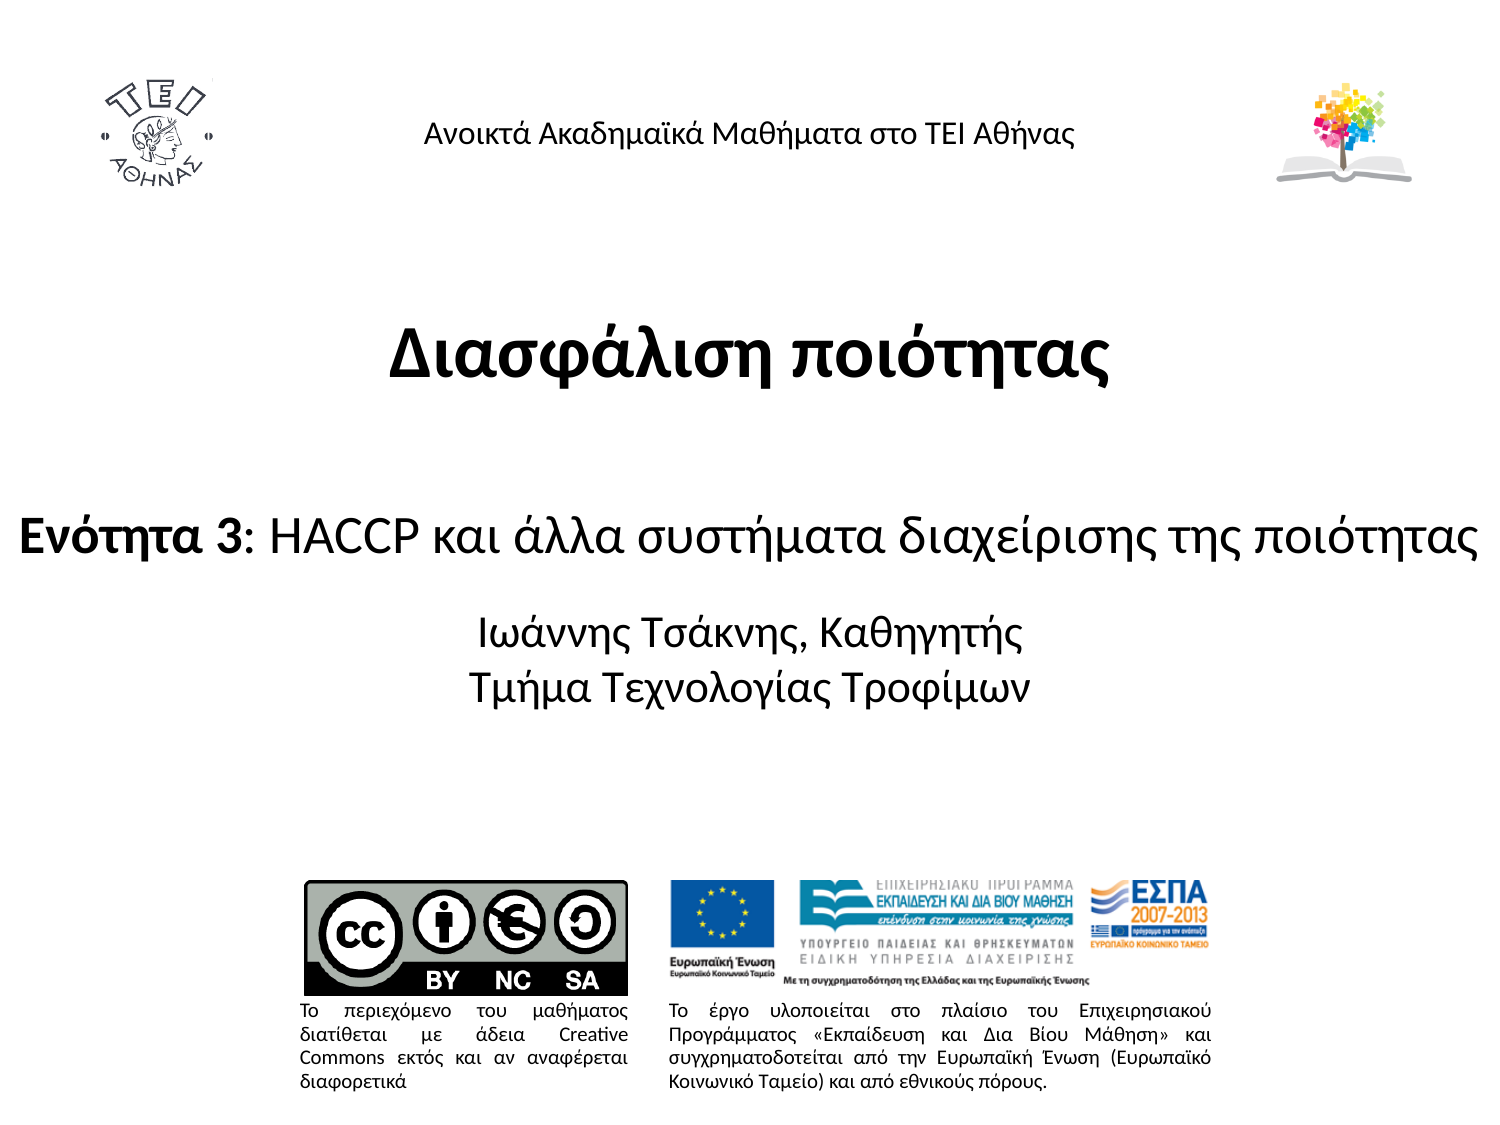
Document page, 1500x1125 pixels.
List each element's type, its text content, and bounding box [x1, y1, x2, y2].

title Διασφάλιση ποιότητας [0, 226, 1500, 468]
picture [303, 880, 628, 996]
table_header Το έργο υλοποιείται στο πλαίσιο του Επιχειρησιακού Προγράμματος «Εκπαίδευση και Δια Βίου Μάθηση» και συγχρηματοδοτείται από την Ευρωπαϊκή Ένωση (Ευρωπαϊκό Κοινωνικό Ταμείο) και από εθνικούς πόρους. [640, 999, 1223, 1125]
text_box Ανοικτά Ακαδημαϊκά Μαθήματα στο ΤΕΙ Αθήνας [217, 103, 1268, 159]
picture [1273, 77, 1414, 185]
picture [100, 77, 213, 193]
table_header Το περιεχόμενο του μαθήματος διατίθεται με άδεια Creative Commons εκτός και αν αναφέρεται διαφορετικά [289, 999, 640, 1125]
subtitle Ενότητα 3: HACCP και άλλα συστήματα διαχείρισης της ποιότητας Ιωάννης Τσάκνης, Καθηγητής Τμήμα Τεχνολογίας Τροφίμων [0, 491, 1500, 796]
picture [663, 880, 1214, 996]
